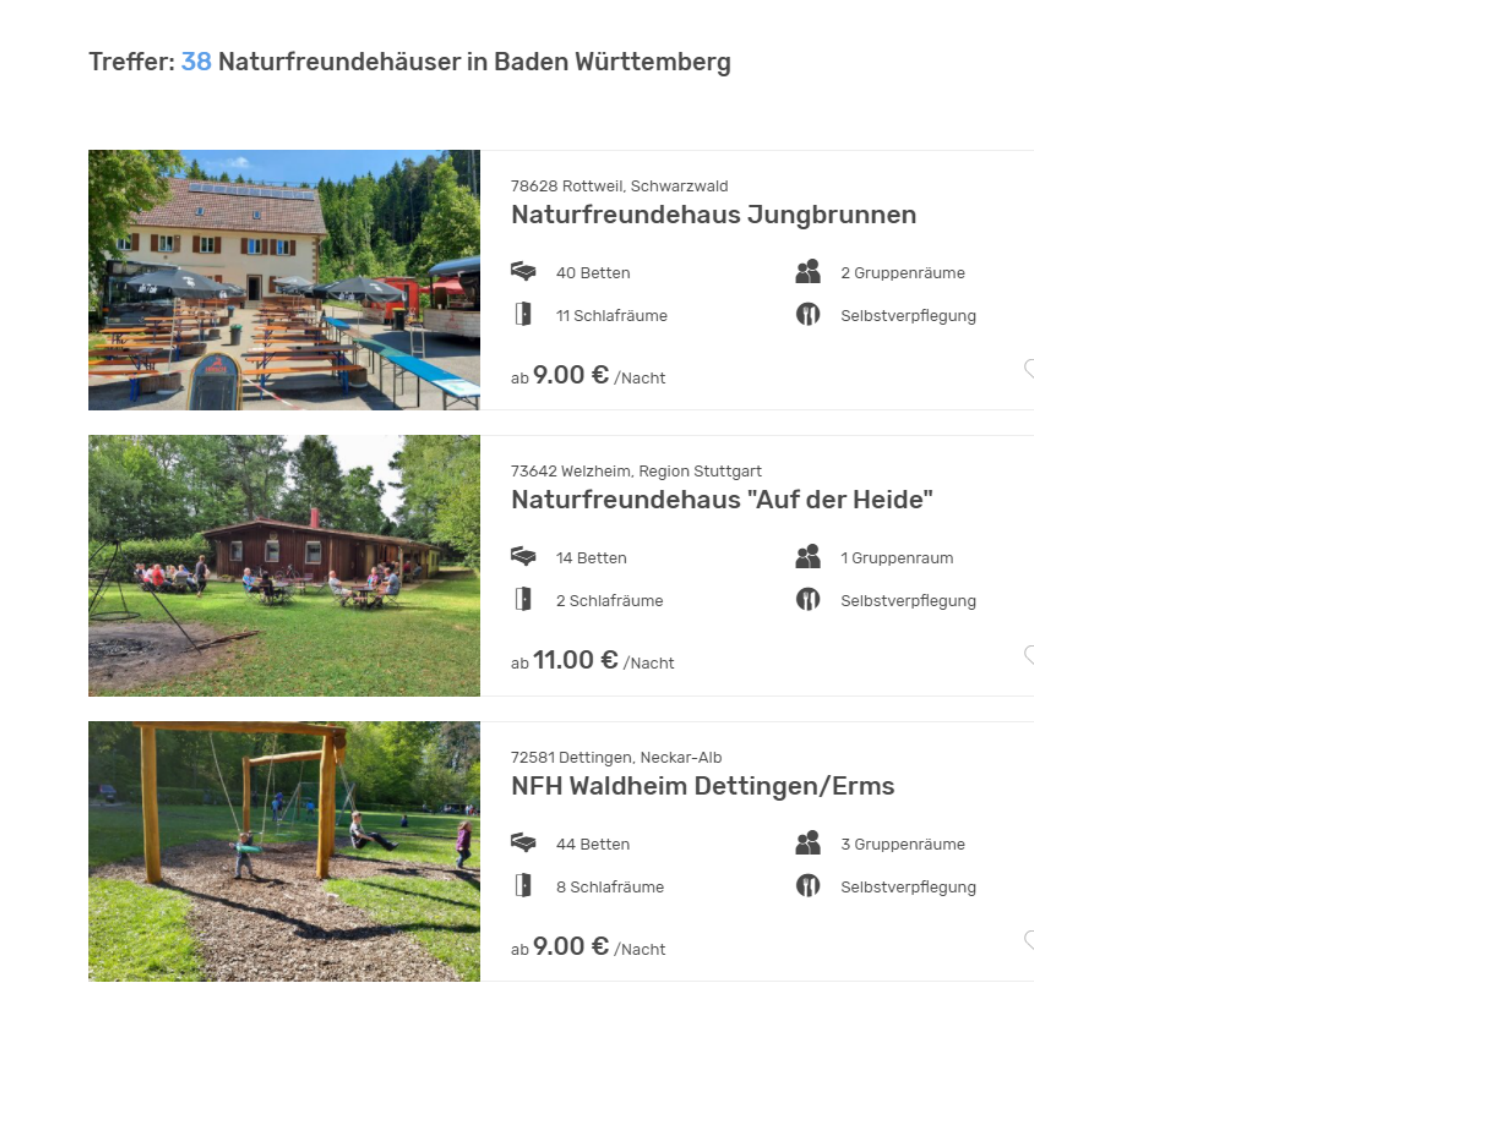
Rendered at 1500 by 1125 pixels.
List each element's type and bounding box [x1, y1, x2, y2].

list [64, 18, 1034, 988]
